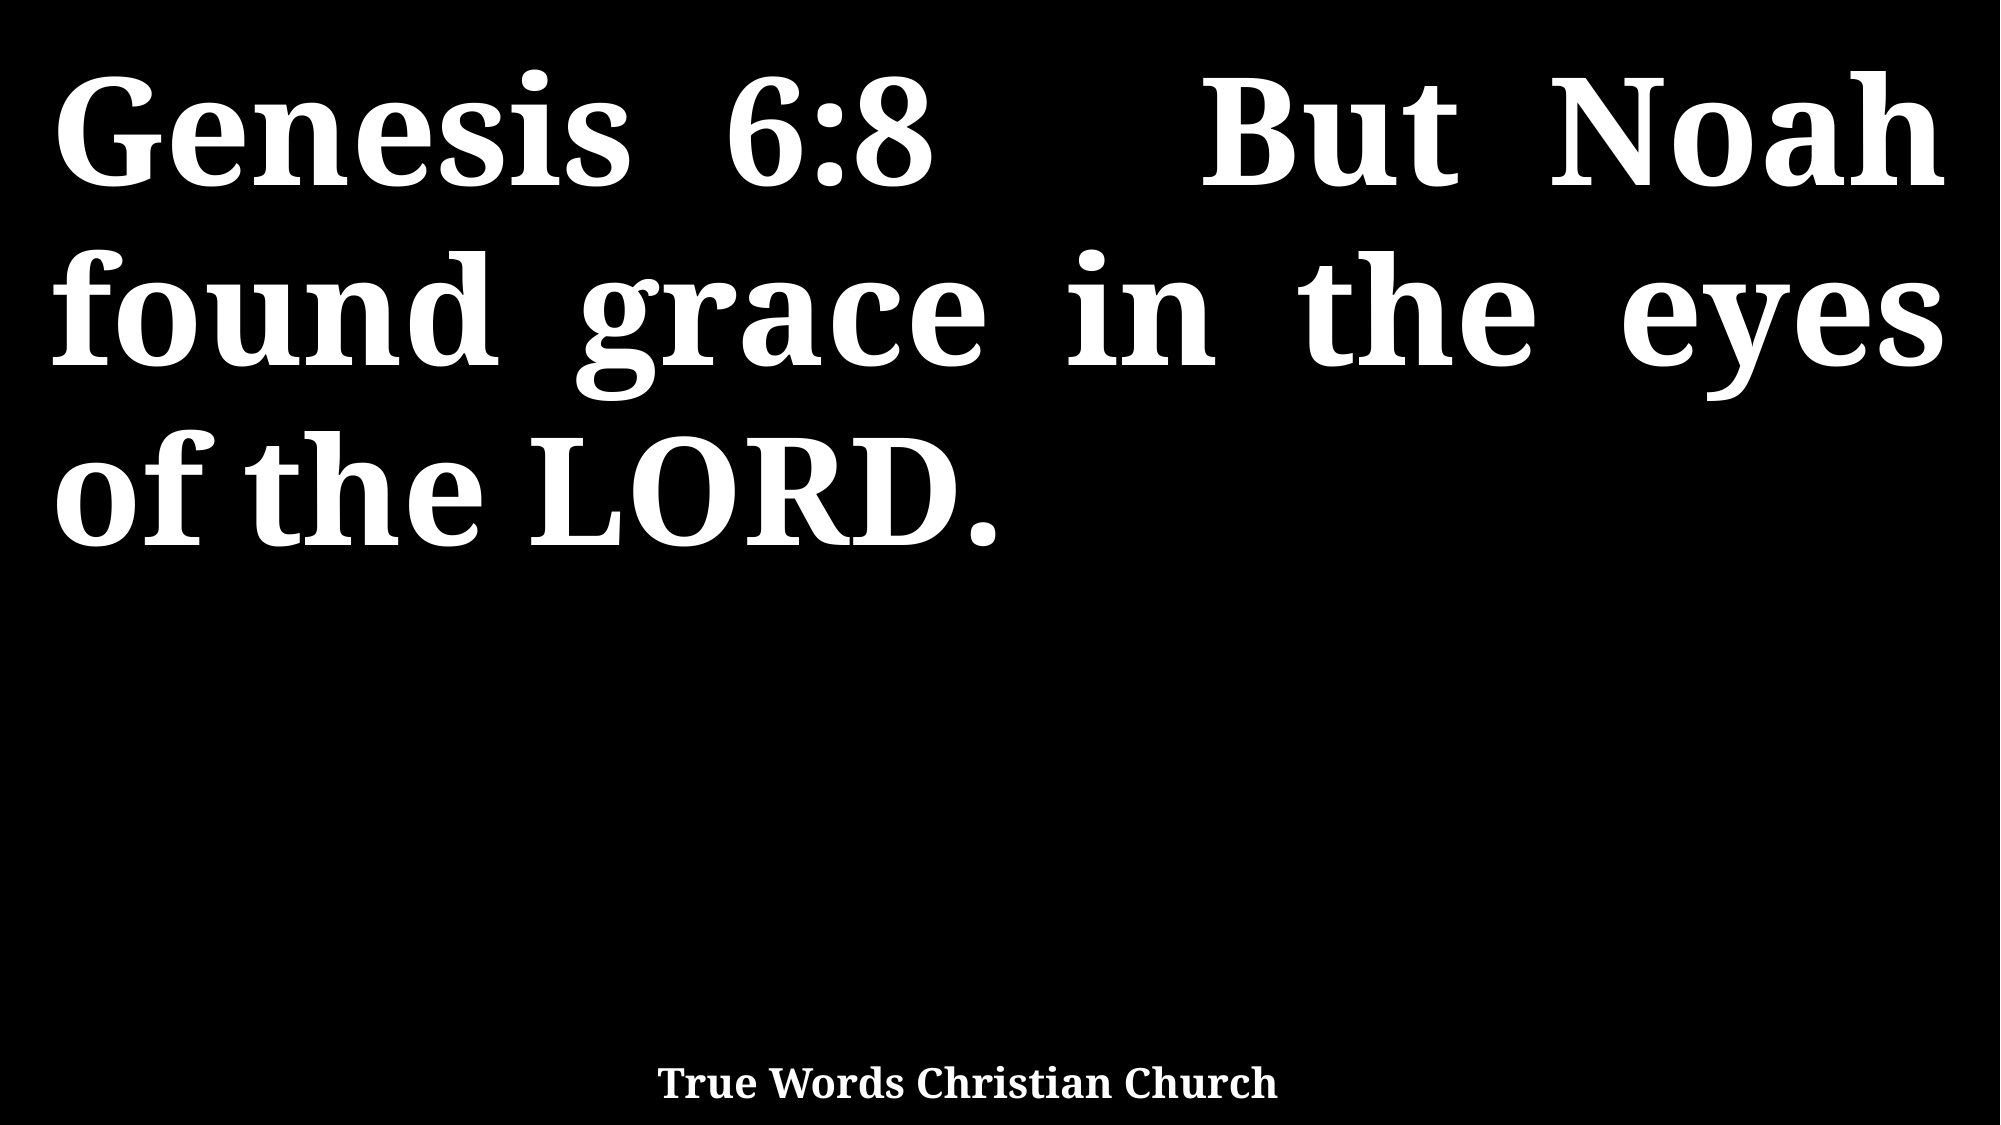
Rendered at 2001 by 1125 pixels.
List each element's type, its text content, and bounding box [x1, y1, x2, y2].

text_box True Words Christian Church [642, 1049, 1294, 1114]
text_box Genesis 6:8 But Noah found grace in the eyes of the LORD. [35, 28, 1965, 583]
